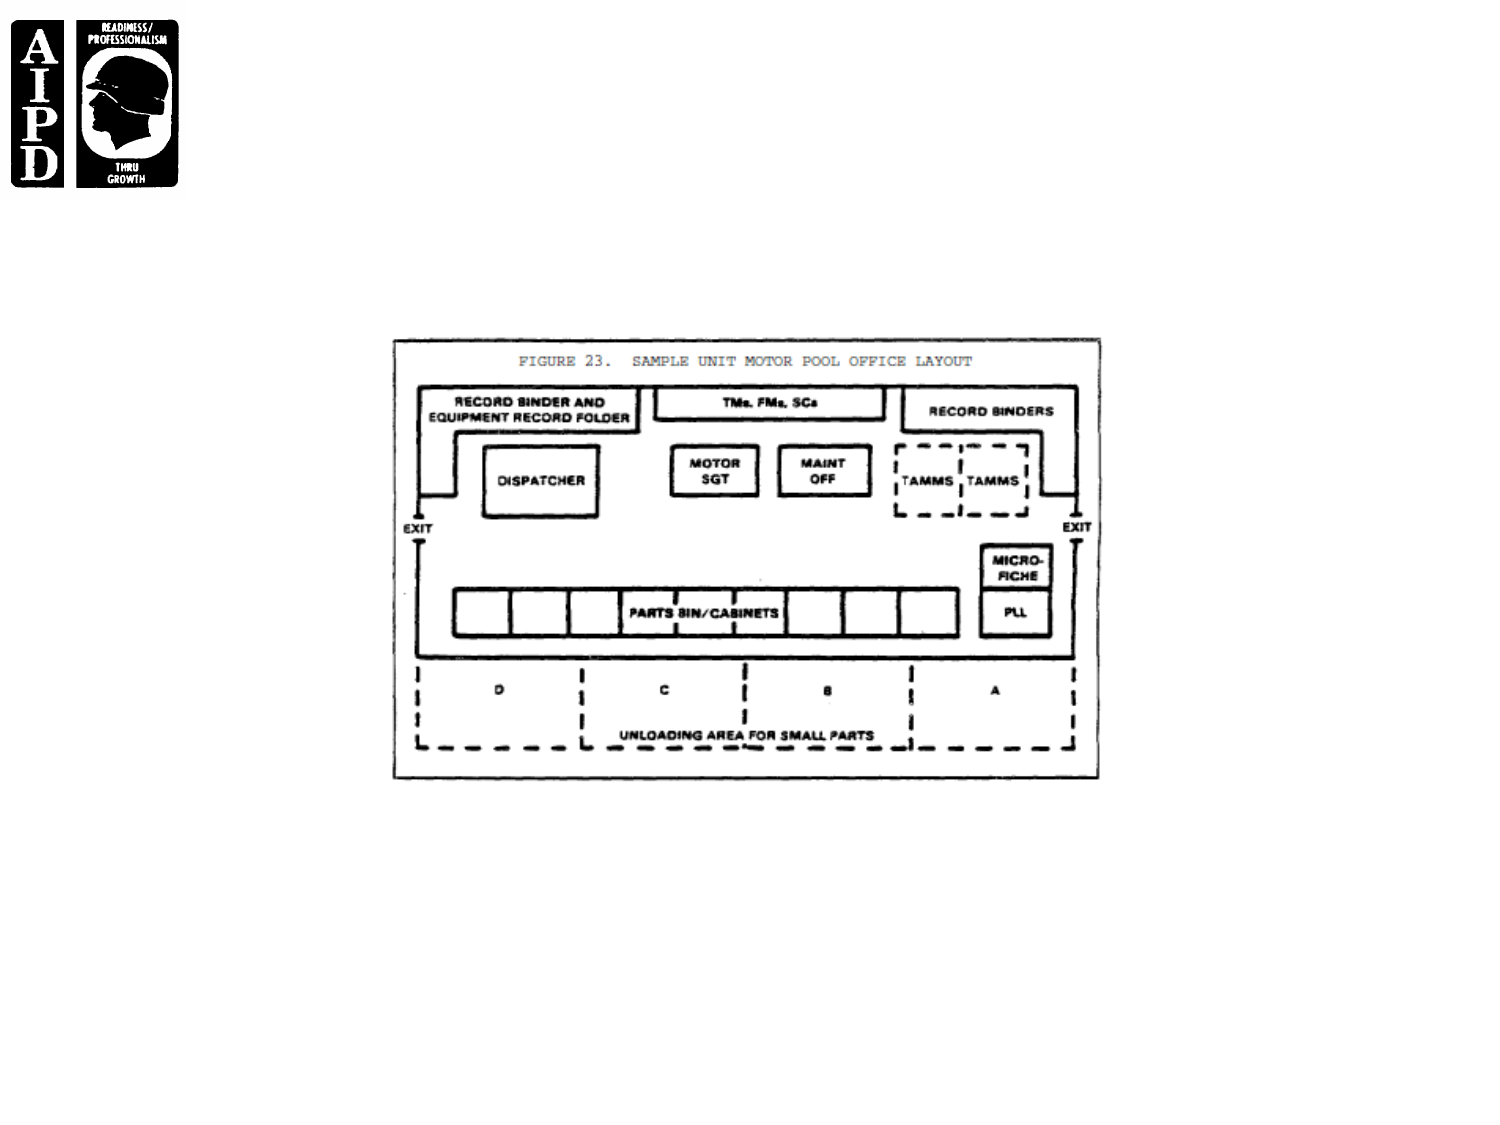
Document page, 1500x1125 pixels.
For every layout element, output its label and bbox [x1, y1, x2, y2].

picture [384, 327, 1115, 798]
picture [0, 0, 187, 201]
